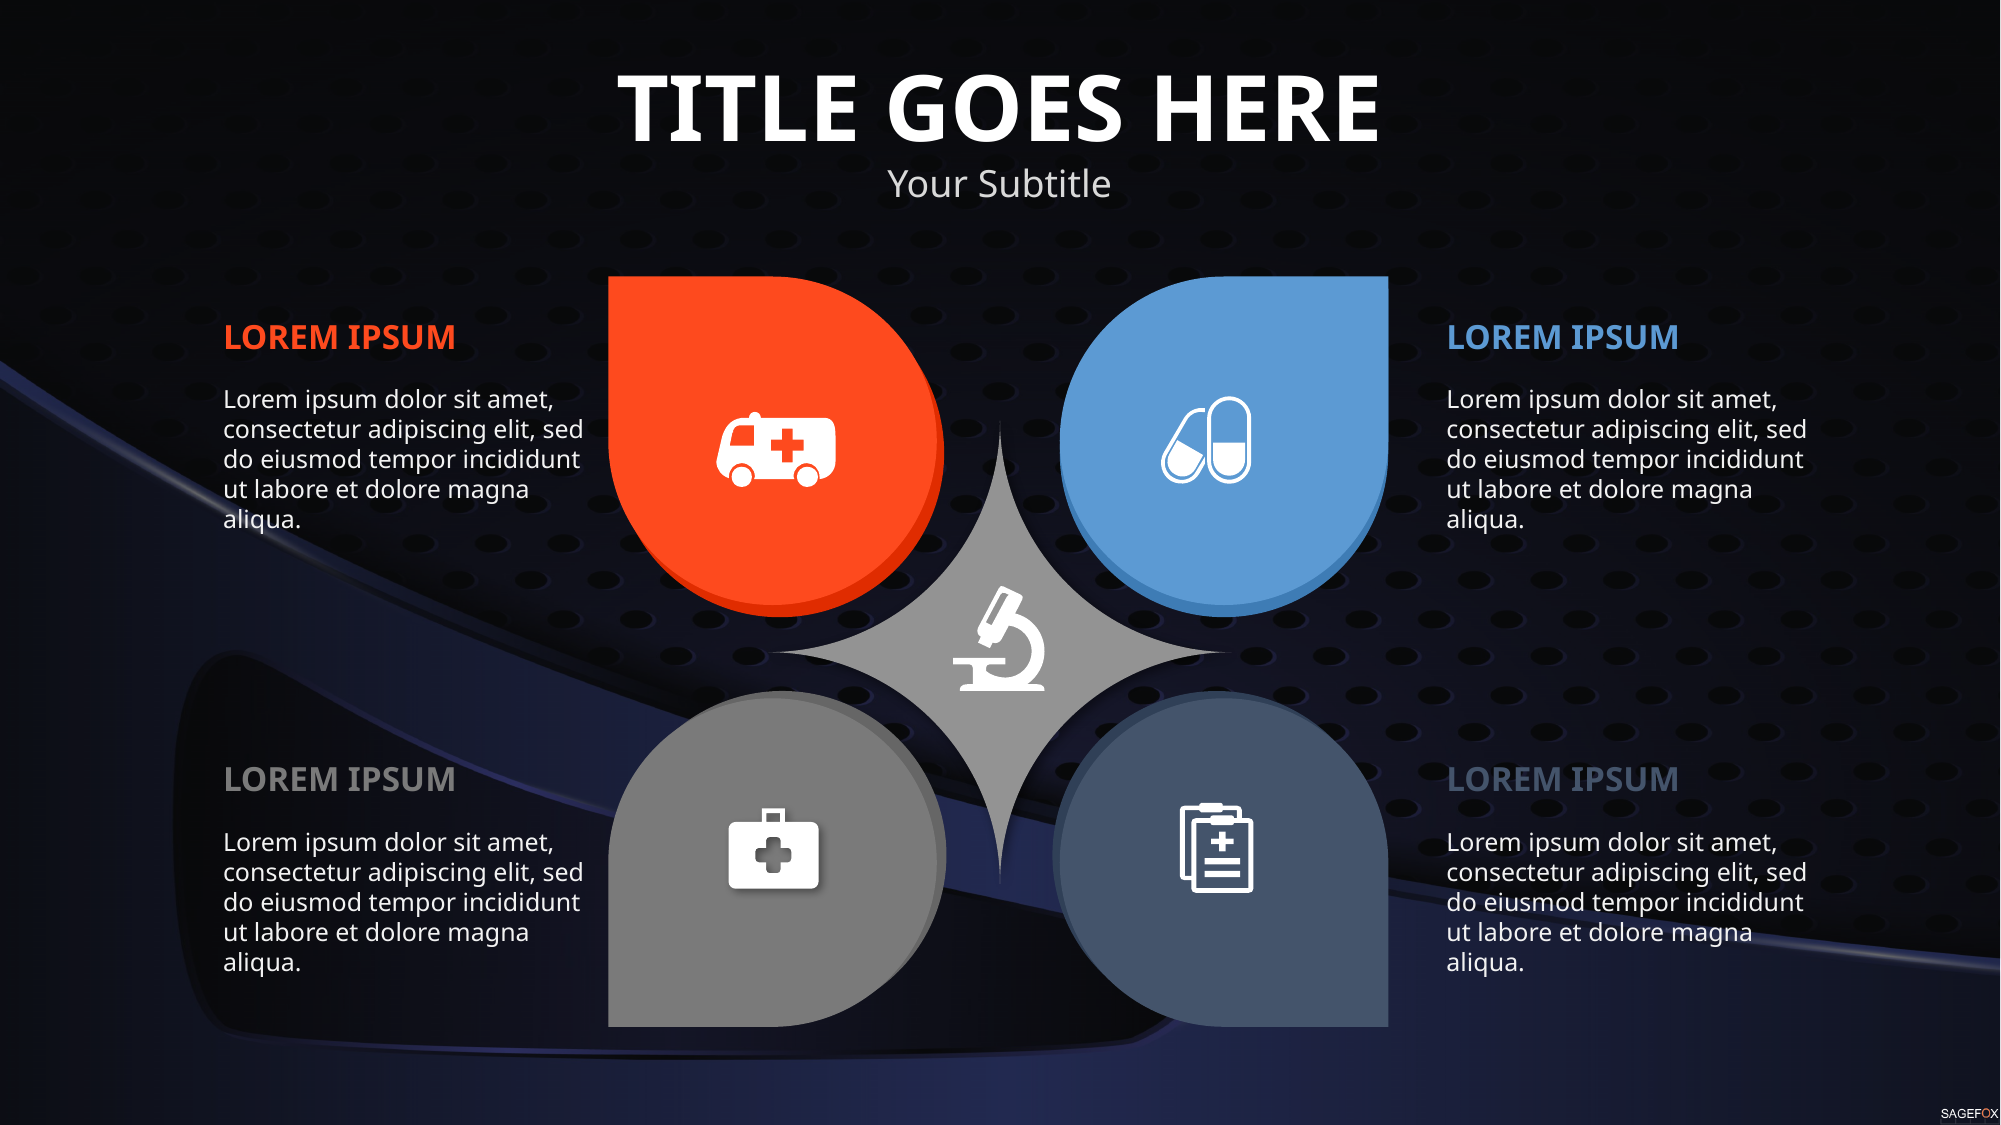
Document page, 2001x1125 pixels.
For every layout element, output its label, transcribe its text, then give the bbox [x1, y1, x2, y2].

text_box LOREM IPSUM Lorem ipsum dolor sit amet, consectetur adipiscing elit, sed do eiusmod tempor incididunt ut labore et dolore magna aliqua. [1431, 308, 1837, 542]
text_box TITLE GOES HERE Your Subtitle [548, 42, 1452, 212]
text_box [1052, 690, 1389, 1027]
picture [0, 0, 2001, 1125]
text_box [608, 276, 945, 618]
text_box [608, 690, 947, 1027]
text_box LOREM IPSUM Lorem ipsum dolor sit amet, consectetur adipiscing elit, sed do eiusmod tempor incididunt ut labore et dolore magna aliqua. [208, 750, 608, 984]
text_box LOREM IPSUM Lorem ipsum dolor sit amet, consectetur adipiscing elit, sed do eiusmod tempor incididunt ut labore et dolore magna aliqua. [208, 308, 608, 542]
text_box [716, 411, 836, 487]
text_box [767, 419, 1233, 885]
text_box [1158, 396, 1252, 487]
text_box [953, 586, 1045, 691]
text_box LOREM IPSUM Lorem ipsum dolor sit amet, consectetur adipiscing elit, sed do eiusmod tempor incididunt ut labore et dolore magna aliqua. [1431, 750, 1837, 984]
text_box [1059, 276, 1389, 618]
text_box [1179, 802, 1254, 893]
